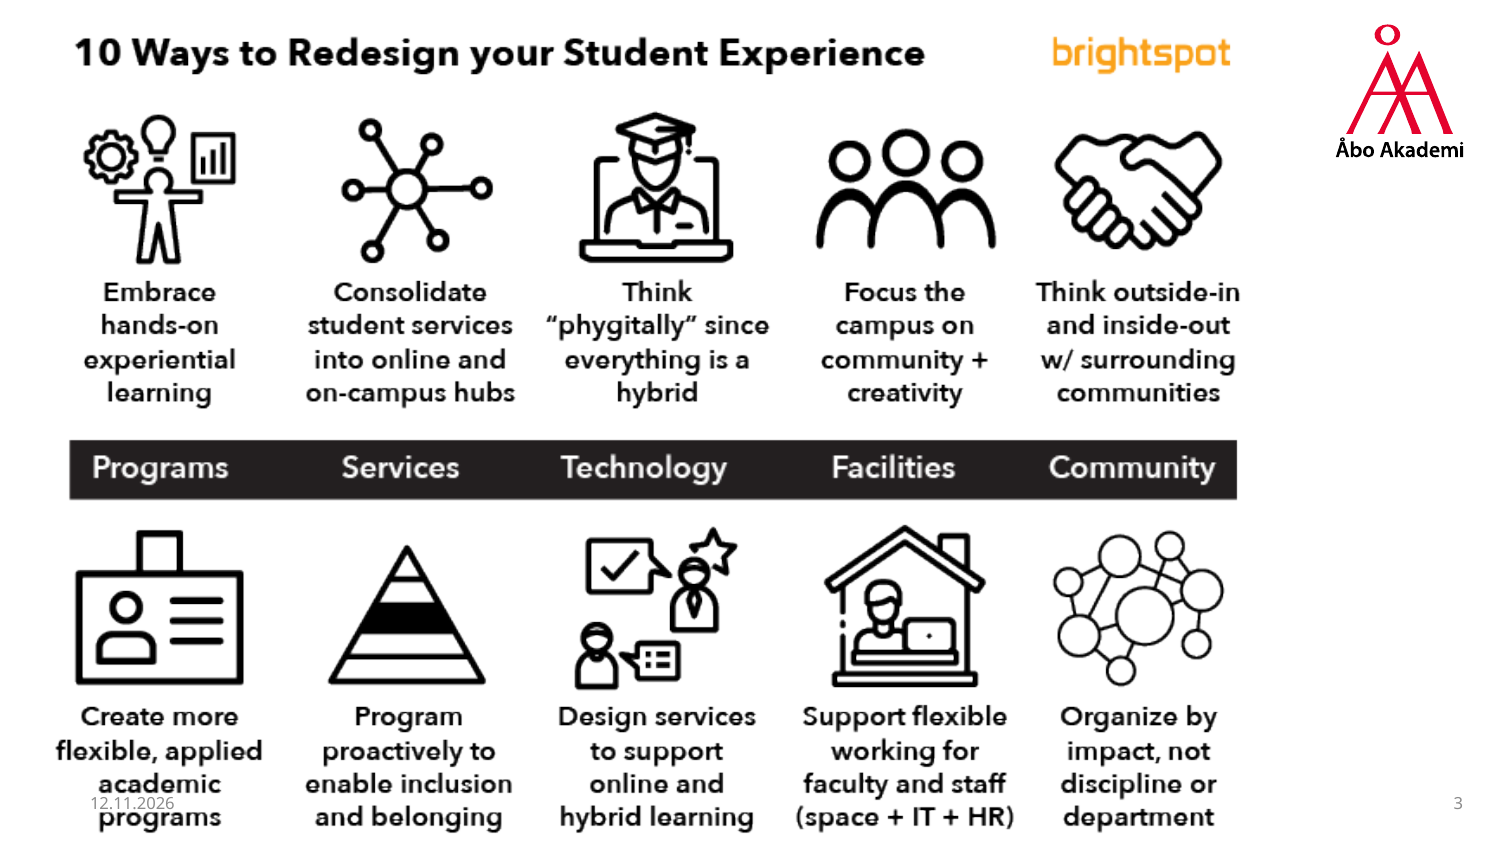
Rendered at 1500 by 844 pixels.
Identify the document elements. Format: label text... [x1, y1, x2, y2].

slide_number 3 [1271, 782, 1478, 827]
picture [40, 16, 1267, 844]
